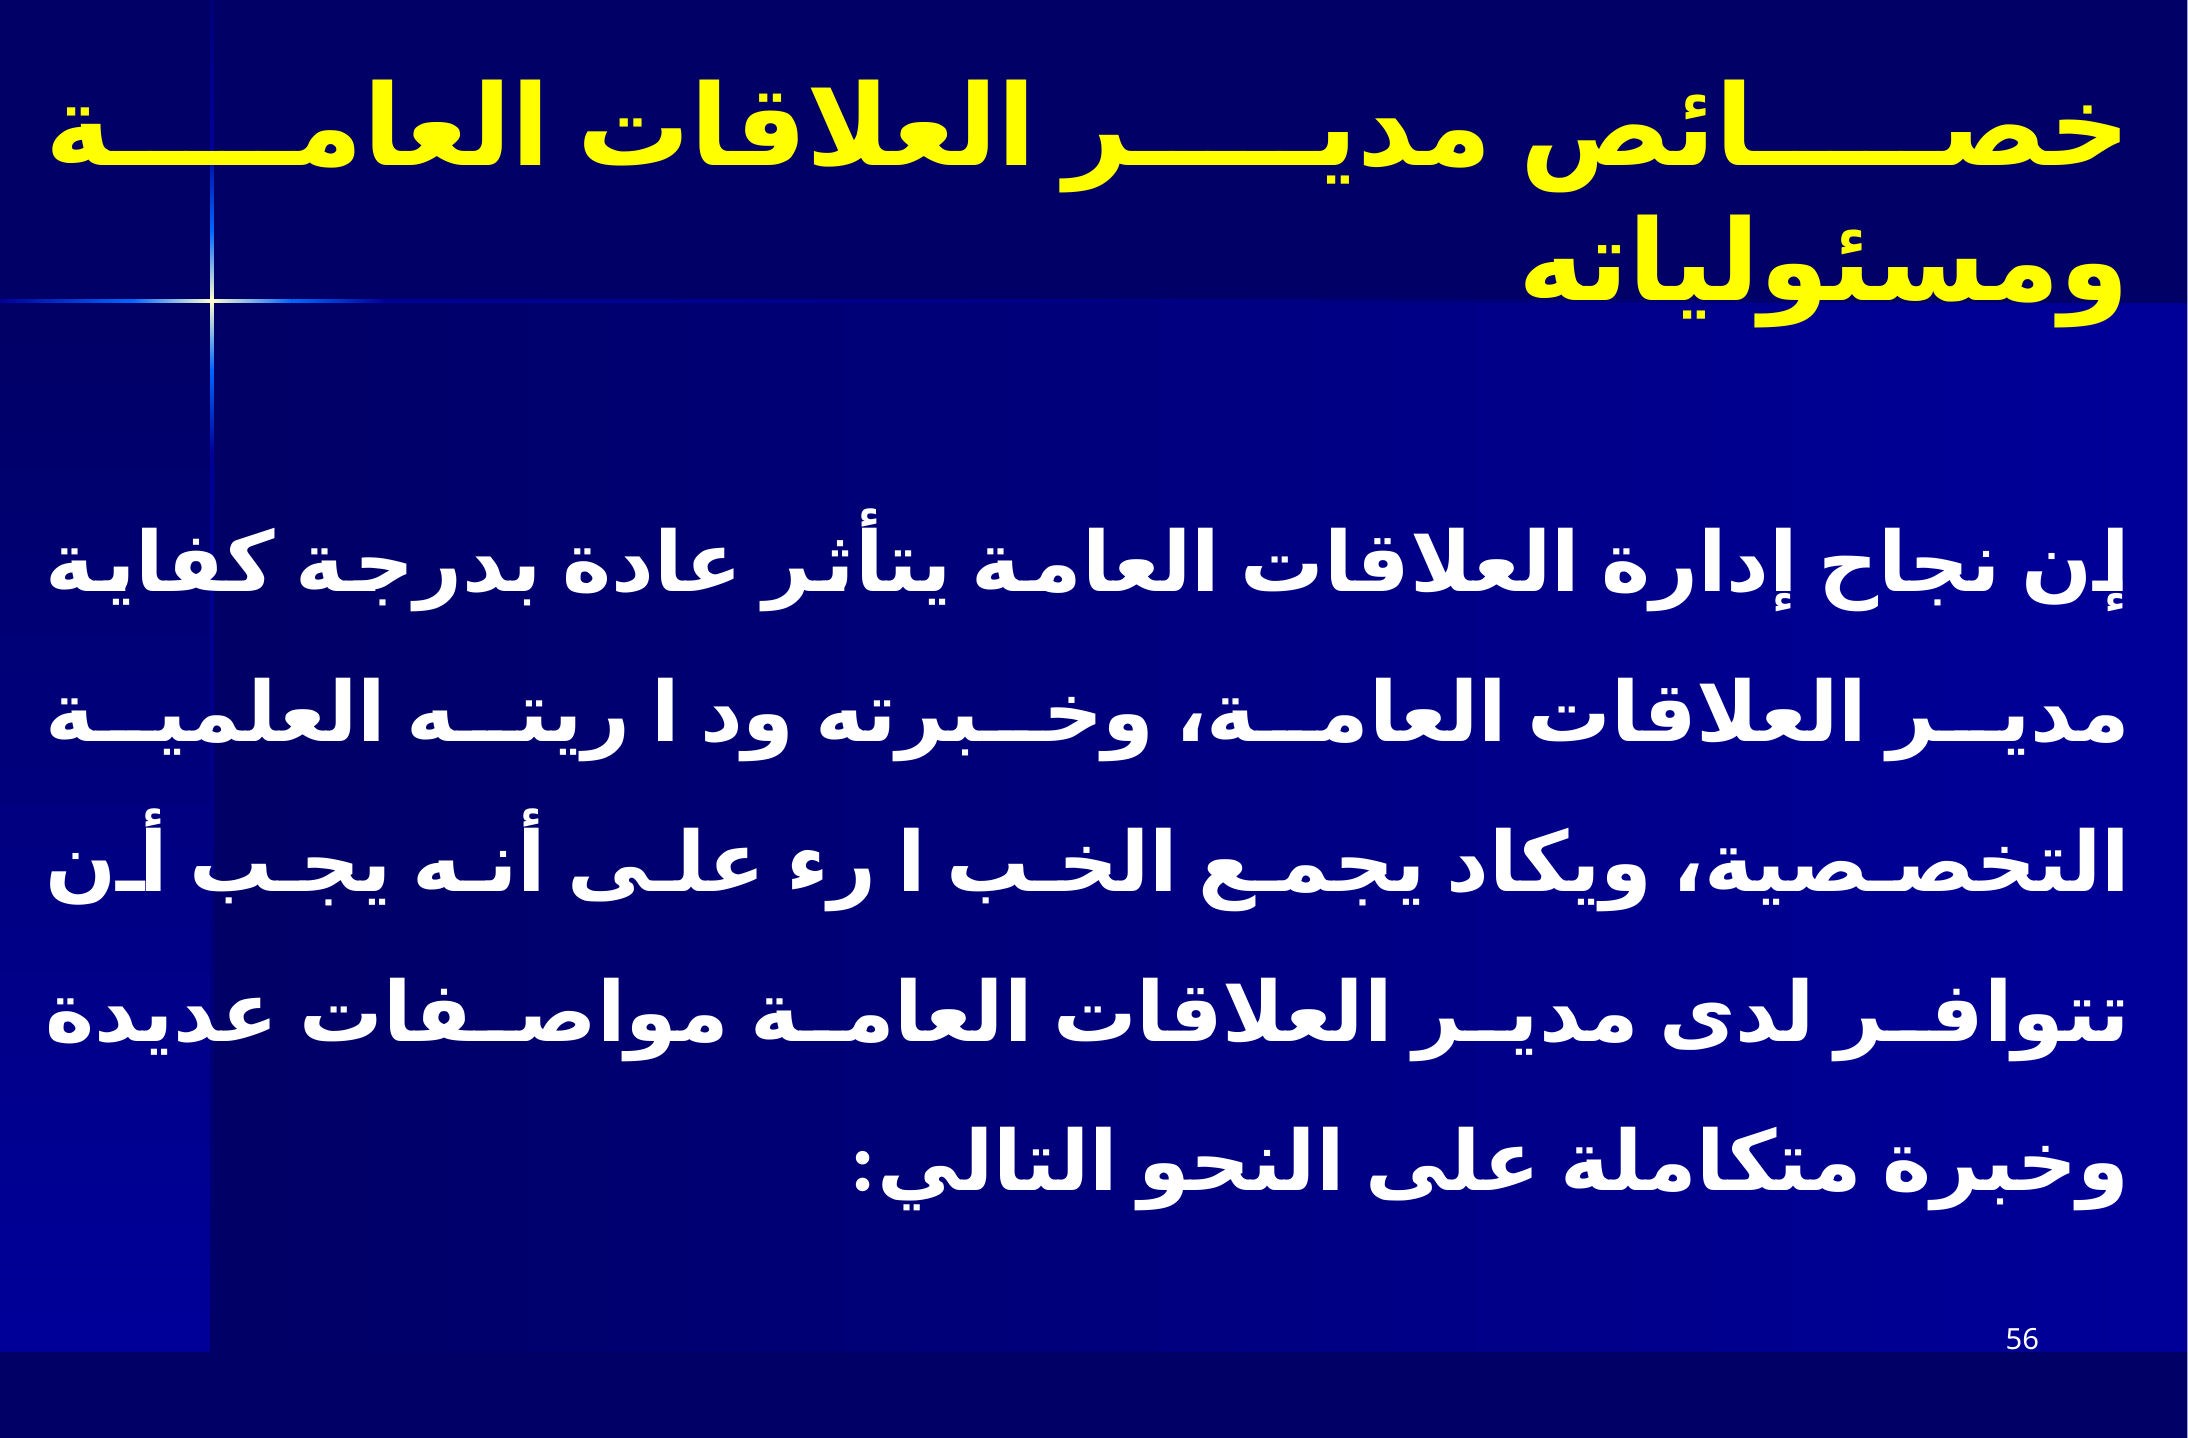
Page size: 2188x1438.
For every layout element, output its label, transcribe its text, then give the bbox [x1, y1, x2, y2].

slide_number 56 [1603, 1309, 2061, 1406]
text_box خصائص مدير العلاقات العامة ومسئولياته إن نجاح إدارة العلاقات العامة يتأثر عادة بدرجة كفاية مدير العلاقات العامة، وخبرته ود ا ريته العلمية التخصصية، ويكاد يجمع الخب ا رء على أنه يجب أن تتوافر لدى مدير العلاقات العامة مواصفات عديدة وخبرة متكاملة على النحو التالي: [30, 45, 2145, 1215]
